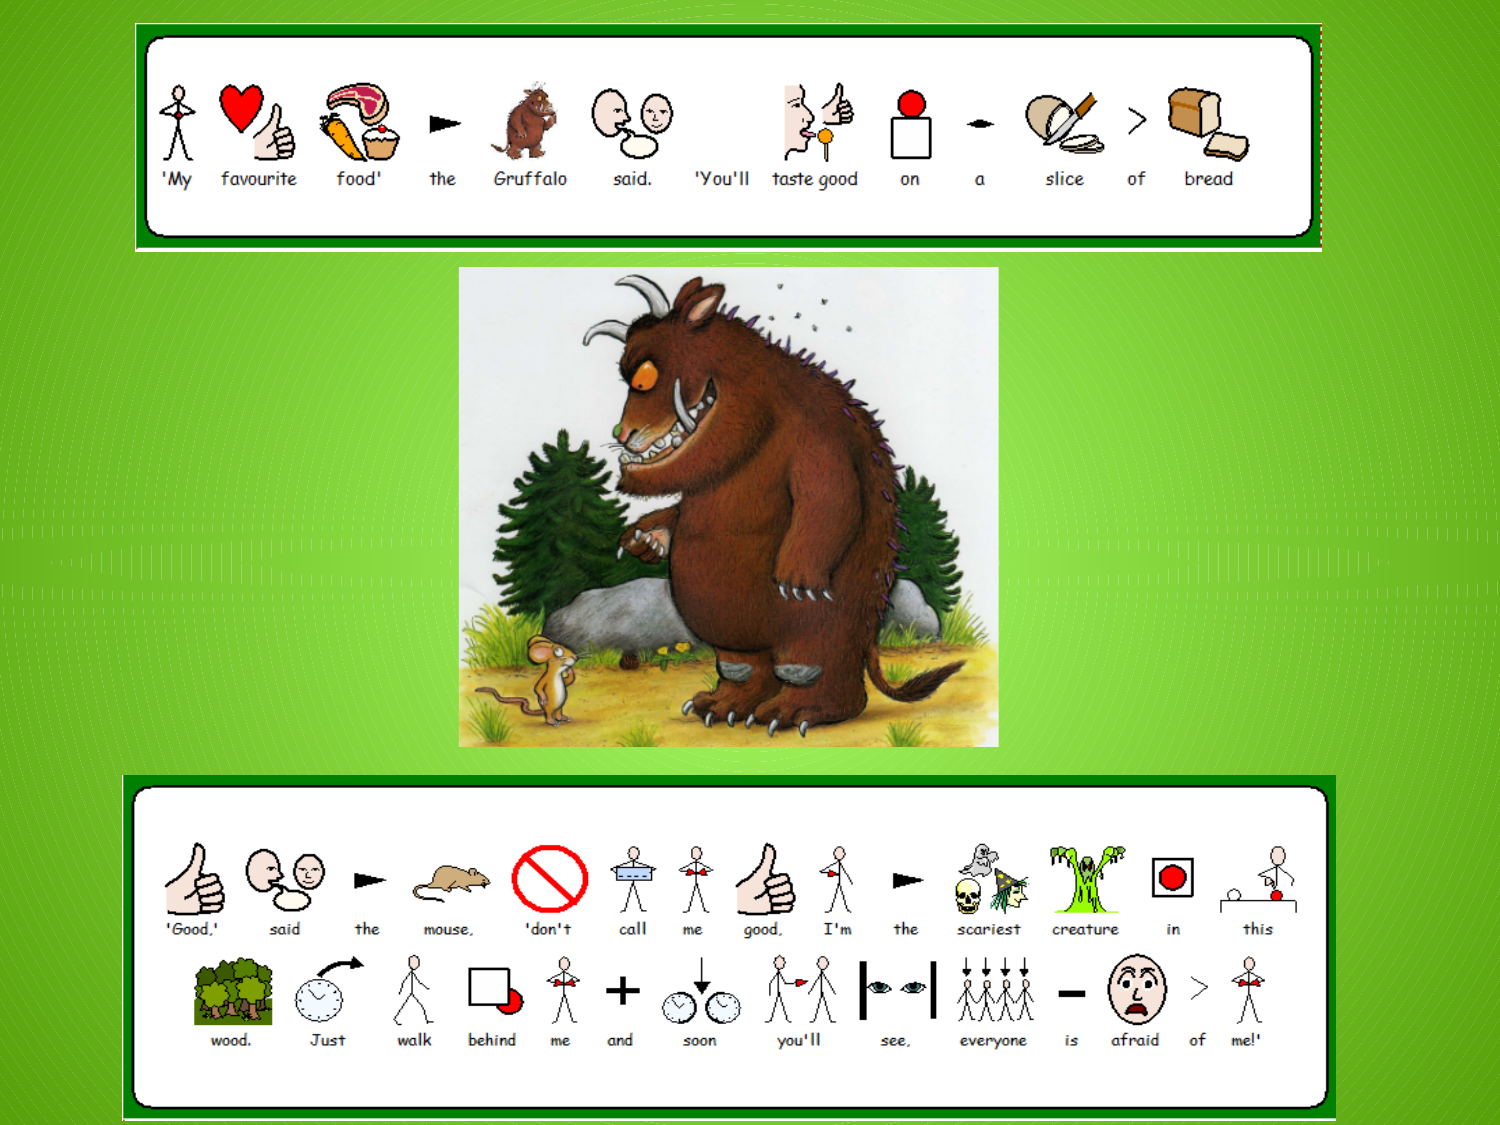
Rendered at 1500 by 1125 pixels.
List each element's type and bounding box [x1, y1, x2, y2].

picture [135, 23, 1322, 252]
picture [121, 774, 1336, 1121]
picture [458, 266, 999, 747]
